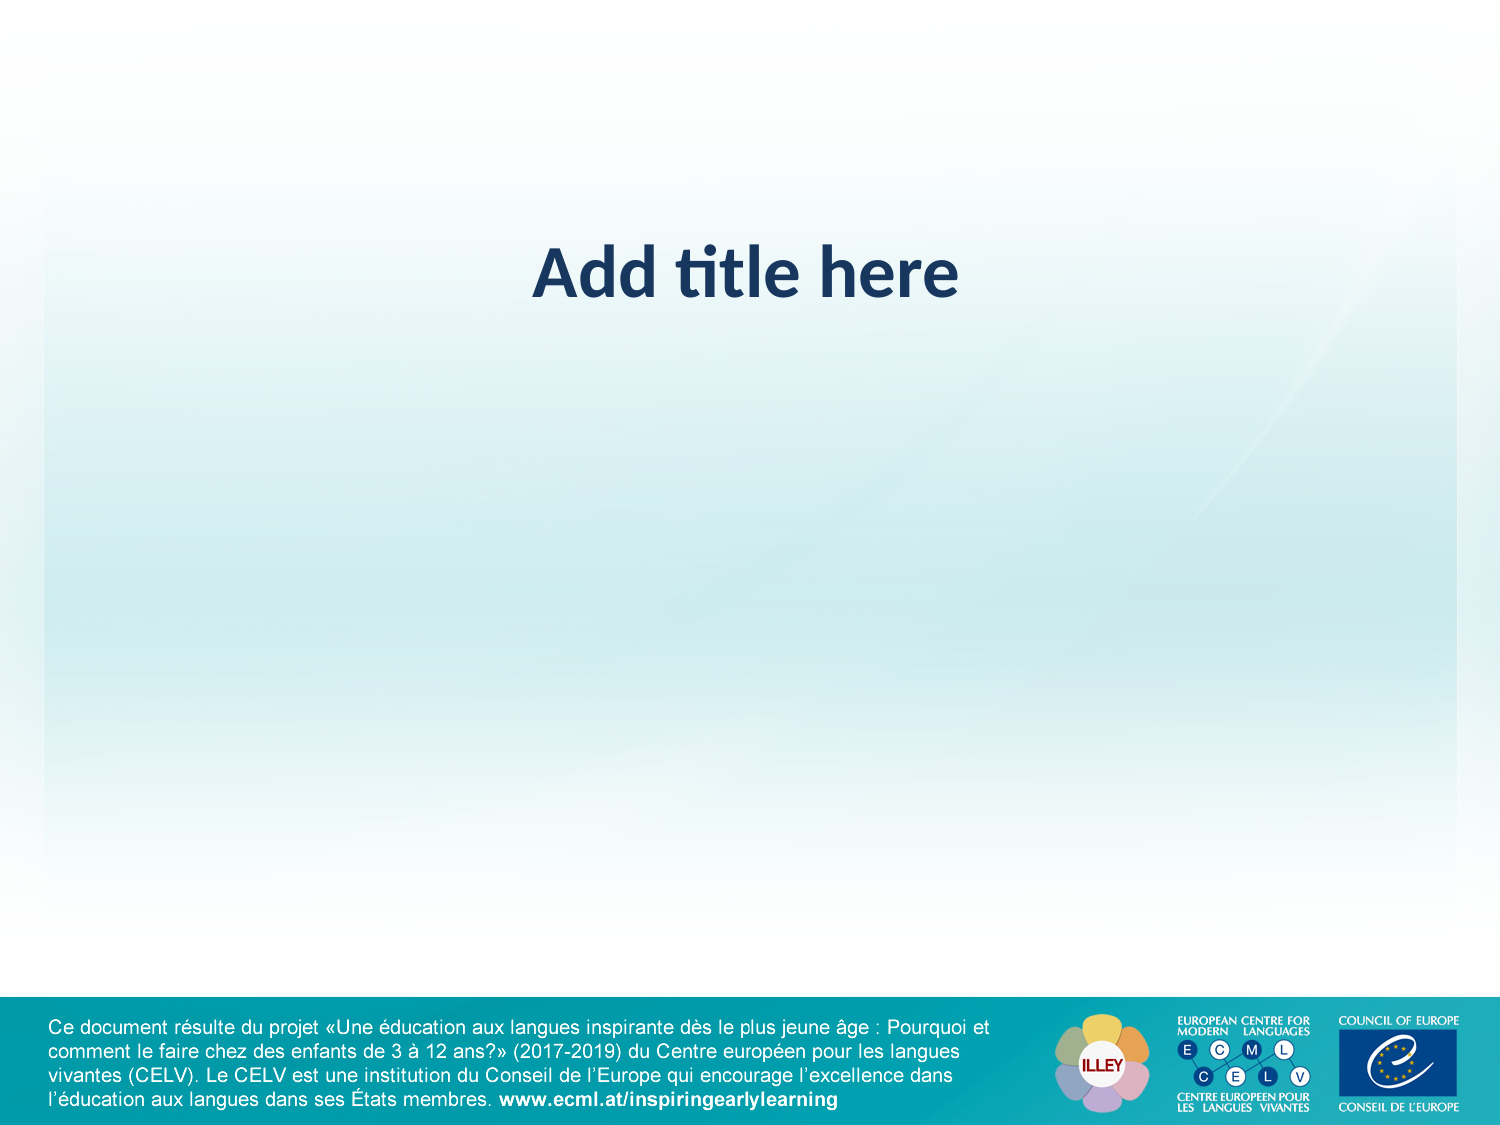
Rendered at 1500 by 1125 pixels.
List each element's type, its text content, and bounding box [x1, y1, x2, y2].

title Add title here [44, 77, 1449, 457]
picture [0, 0, 1500, 1125]
